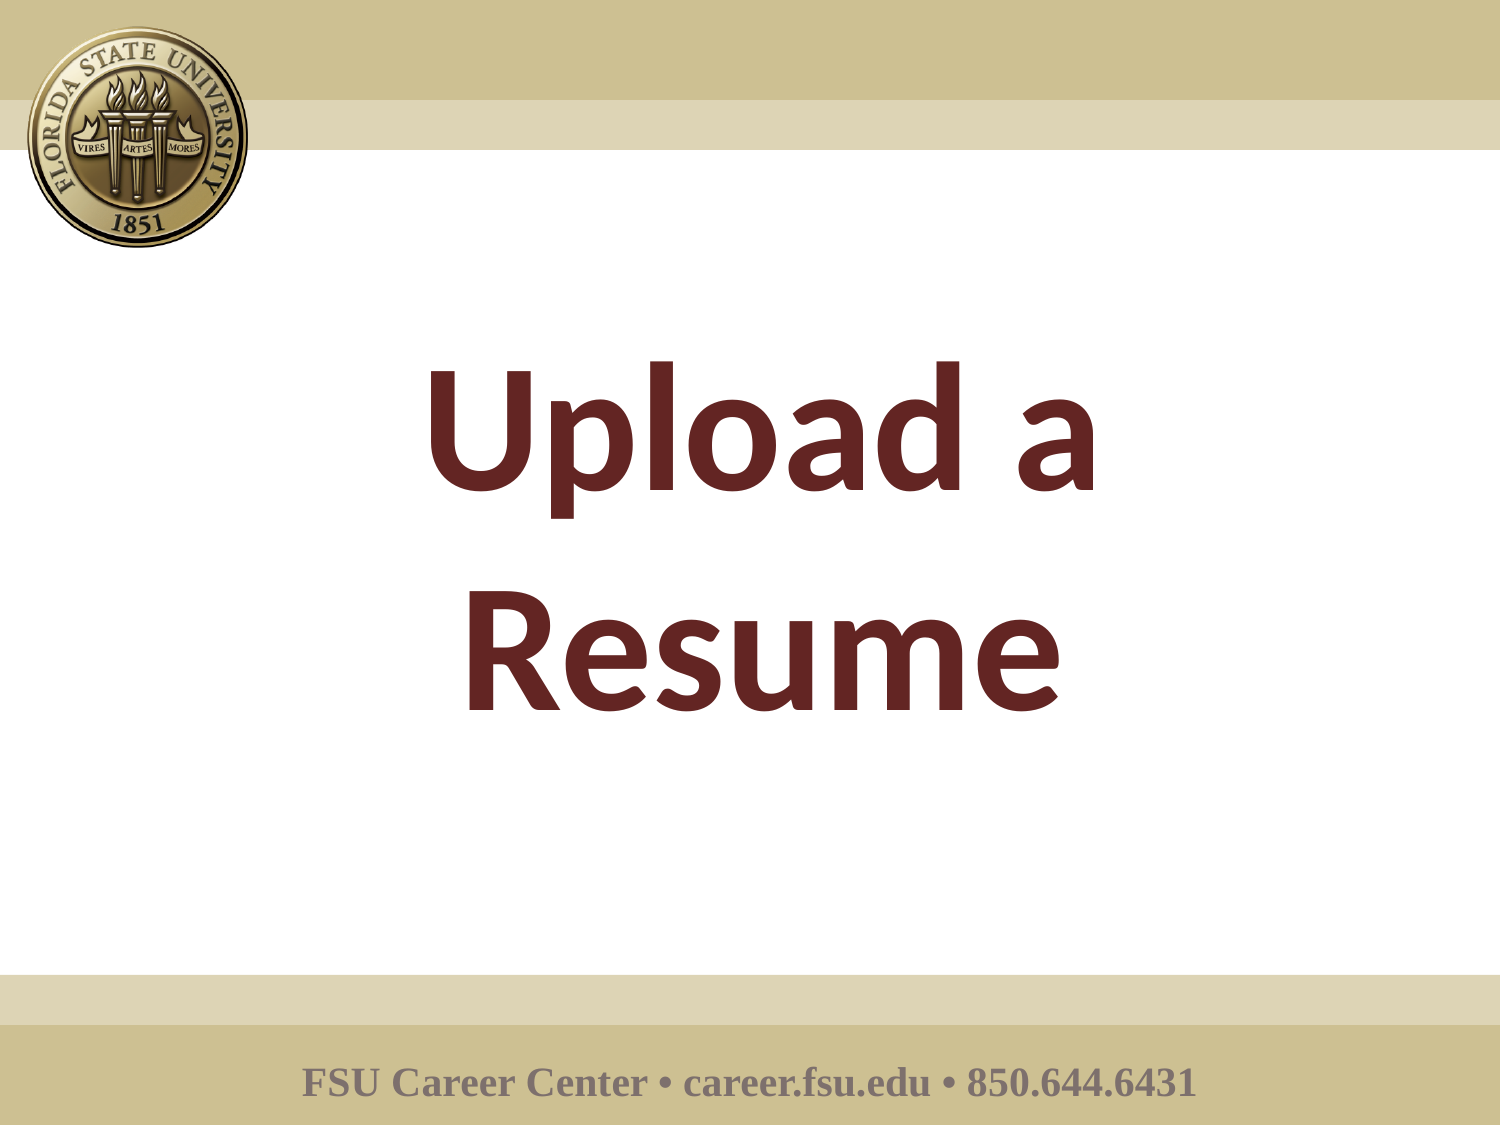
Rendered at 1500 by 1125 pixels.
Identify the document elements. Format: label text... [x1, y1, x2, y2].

title Upload a Resume [225, 299, 1300, 813]
picture [24, 24, 250, 250]
